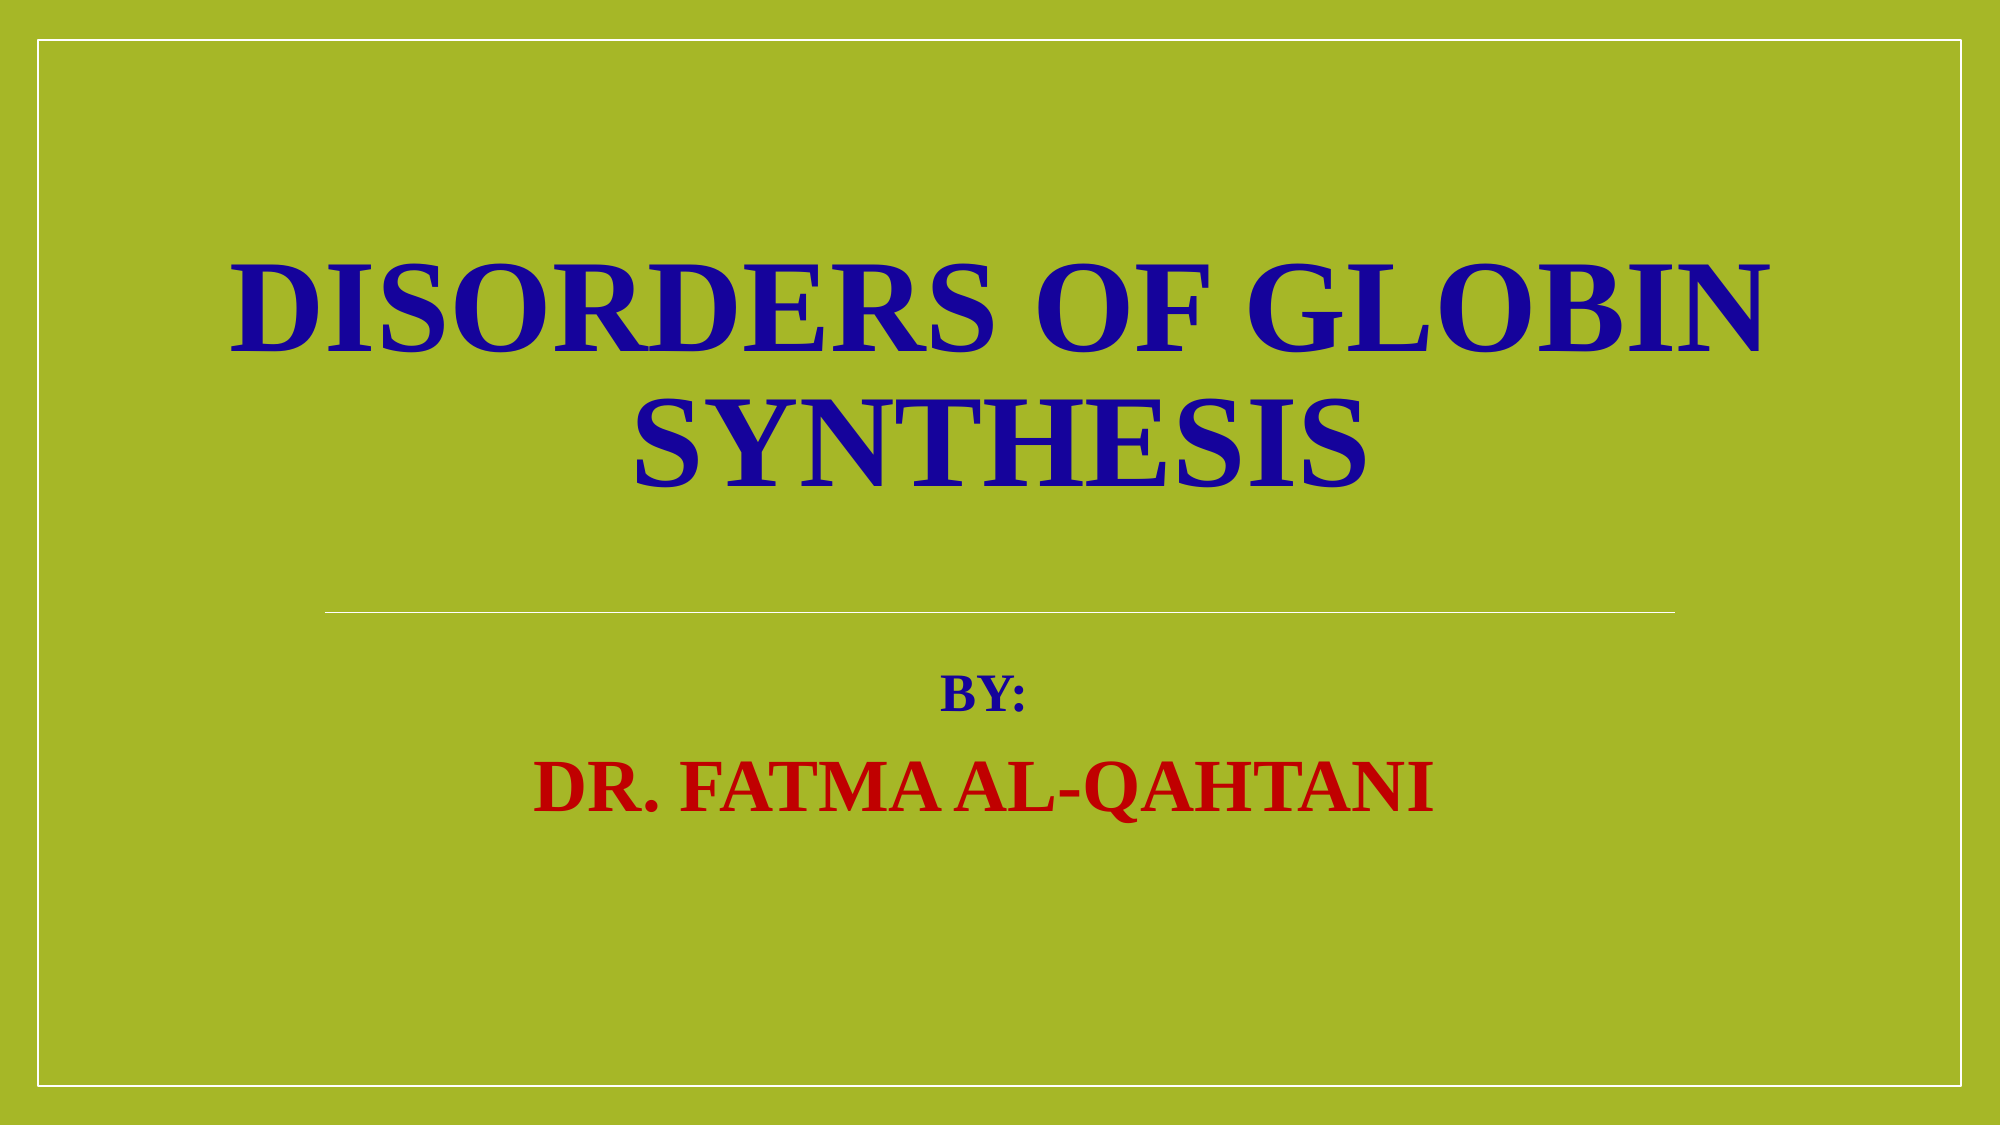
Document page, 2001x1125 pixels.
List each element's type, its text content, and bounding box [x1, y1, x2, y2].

text_box BY: DR. FATMA AL-QAHTANI [286, 649, 1687, 1079]
title DISORDERS OF GLOBIN SYNTHESIS [60, 235, 1942, 521]
